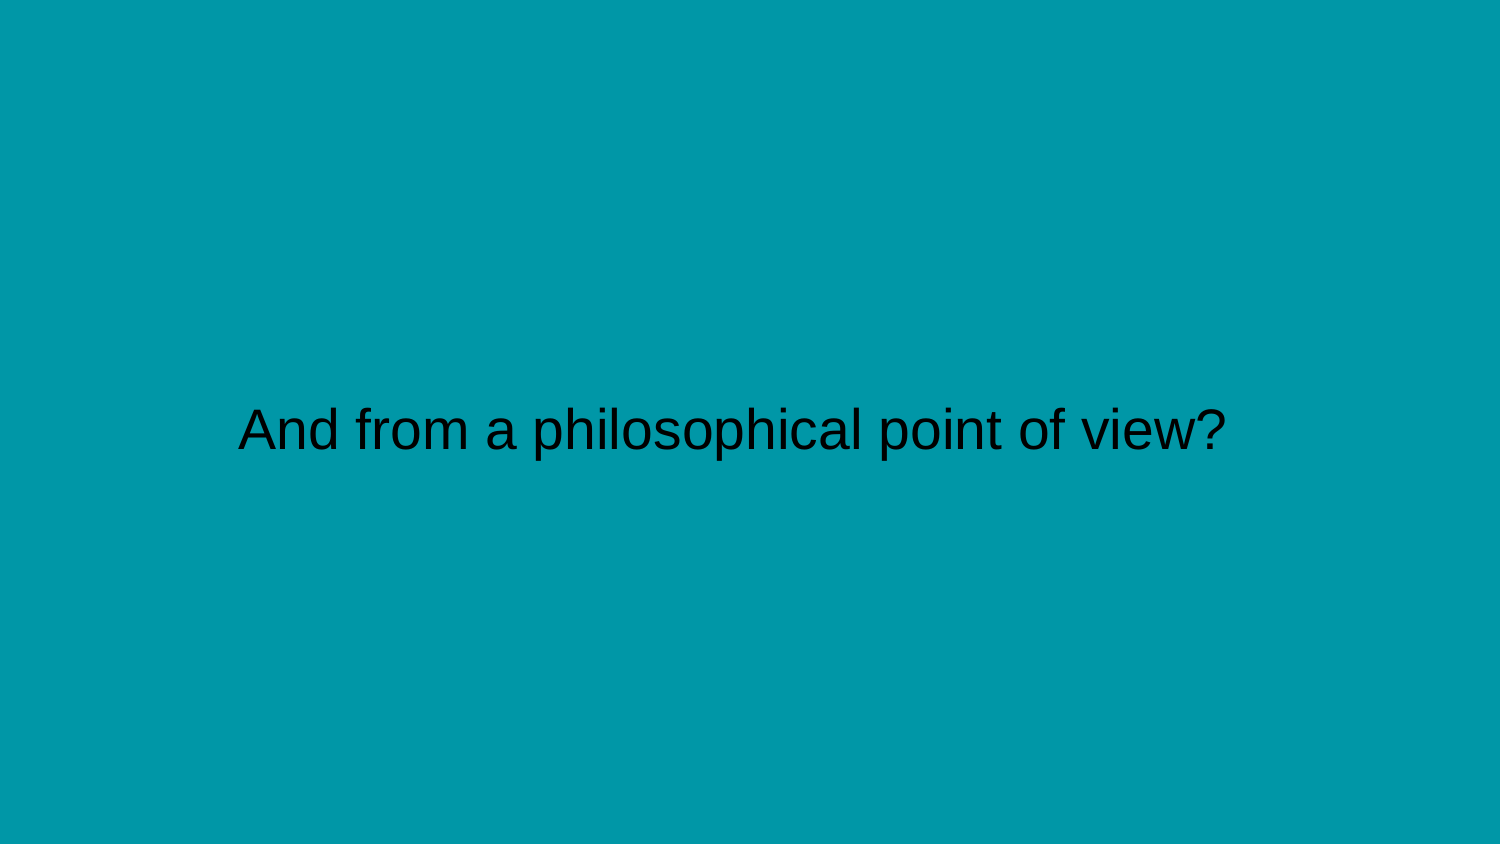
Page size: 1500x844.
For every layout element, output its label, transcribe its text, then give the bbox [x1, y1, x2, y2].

title And from a philosophical point of view? [223, 383, 1284, 478]
